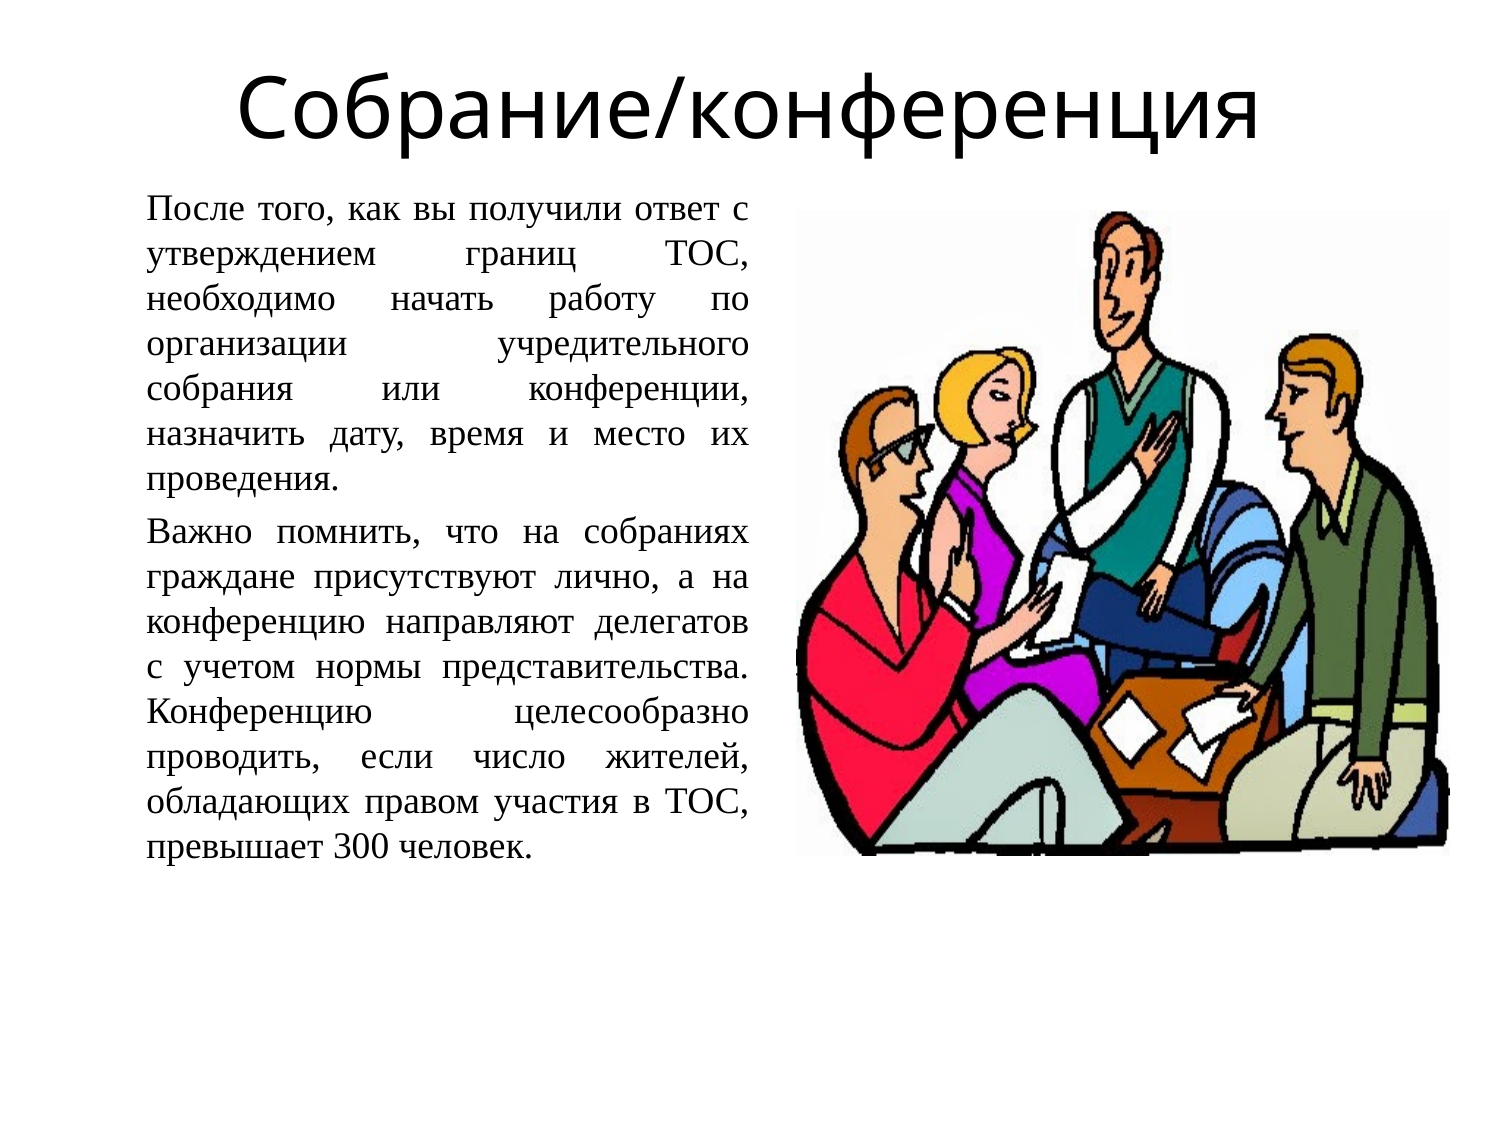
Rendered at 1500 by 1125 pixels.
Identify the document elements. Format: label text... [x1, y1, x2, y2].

picture [796, 210, 1451, 856]
list После того, как вы получили ответ с утверждением границ ТОС, необходимо начать работу по организации учредительного собрания или конференции, назначить дату, время и место их проведения. Важно помнить, что на собраниях граждане присутствуют лично, а на конференцию направляют делегатов с учетом нормы представительства. Конференцию целесообразно проводить, если число жителей, обладающих правом участия в ТОС, превышает 300 человек. [75, 175, 1425, 1005]
title Собрание/конференция [75, 45, 1425, 164]
